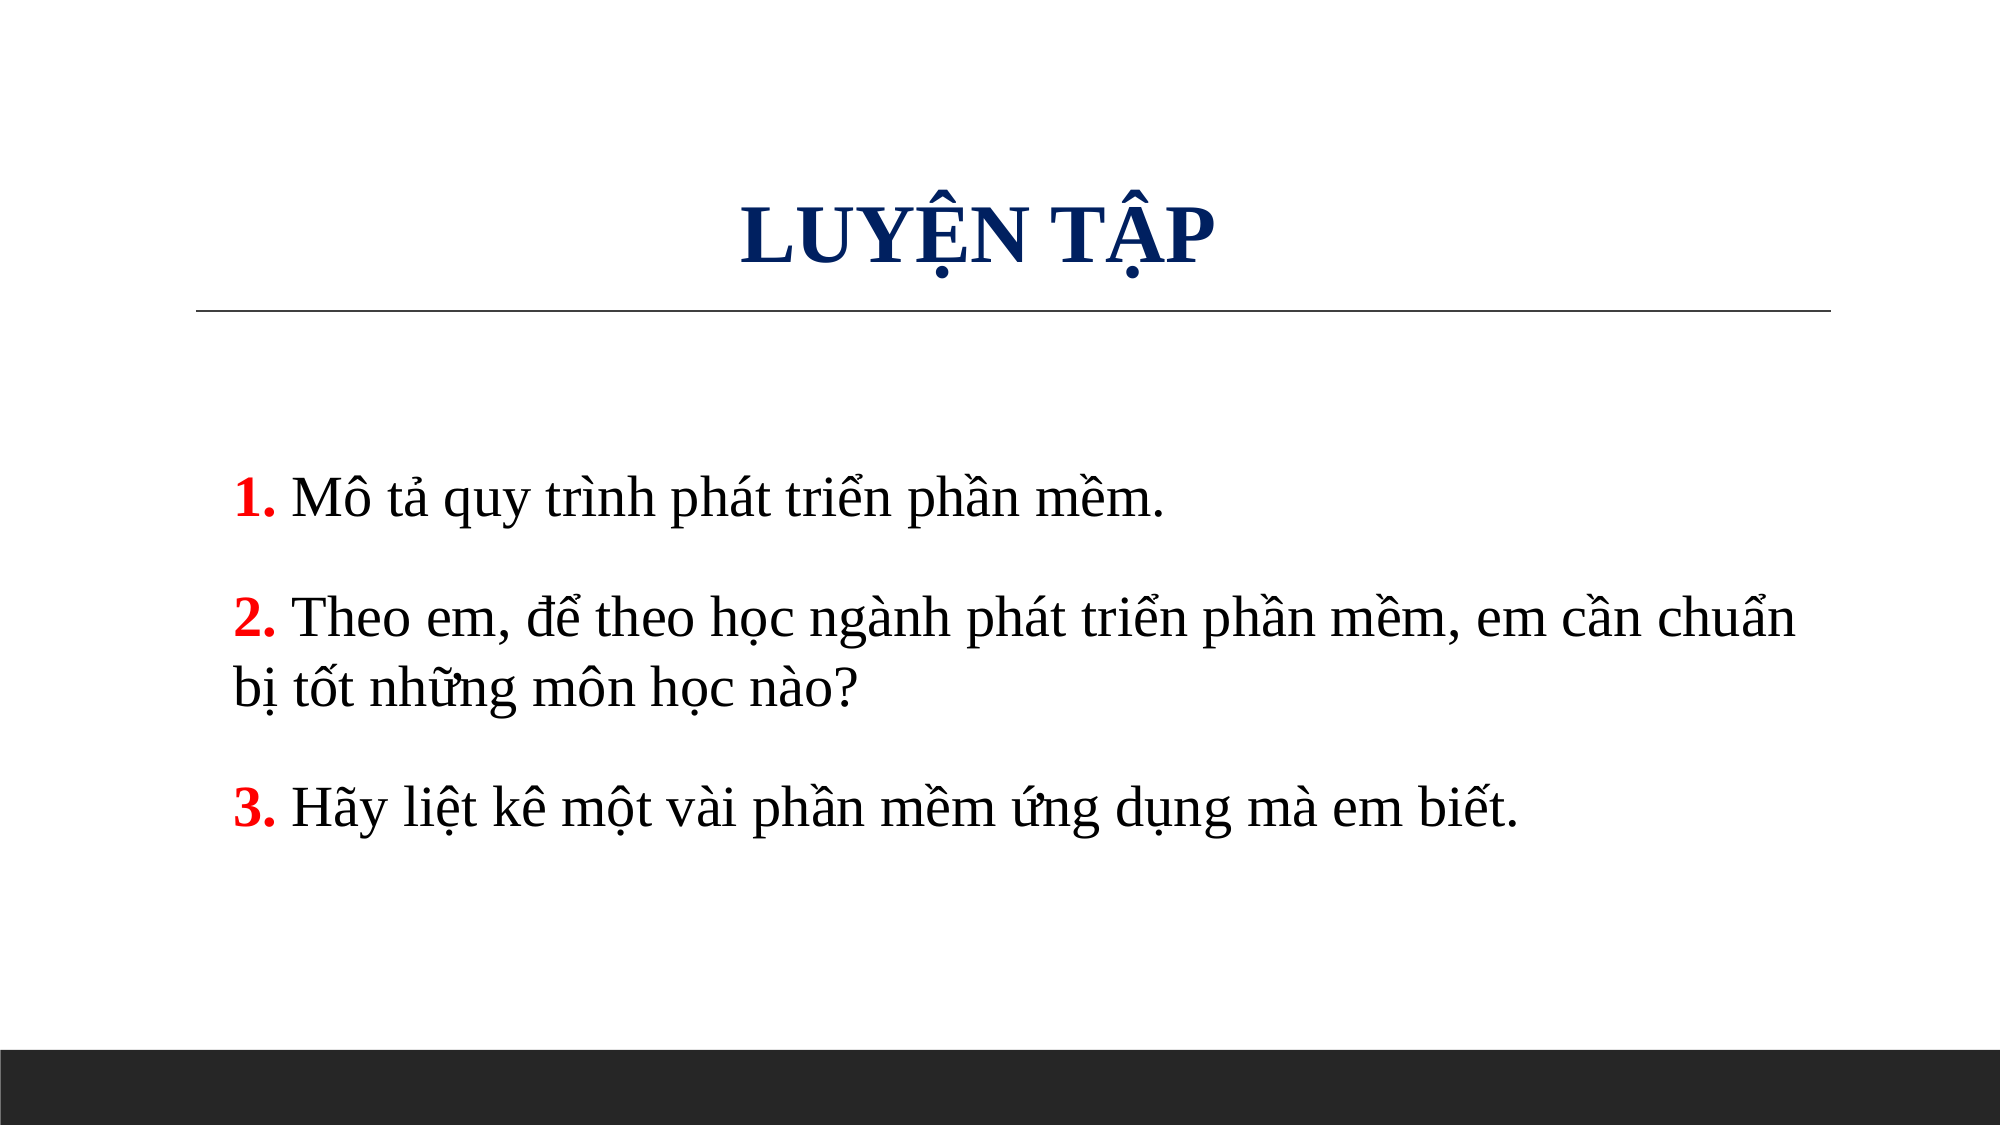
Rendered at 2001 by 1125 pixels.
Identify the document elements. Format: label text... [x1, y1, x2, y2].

text_box LUYỆN TẬP [725, 171, 1232, 287]
text_box 1. Mô tả quy trình phát triển phần mềm. 2. Theo em, để theo học ngành phát triển phần mềm, em cần chuẩn bị tốt những môn học nào? 3. Hãy liệt kê một vài phần mềm ứng dụng mà em biết. [218, 450, 1817, 845]
